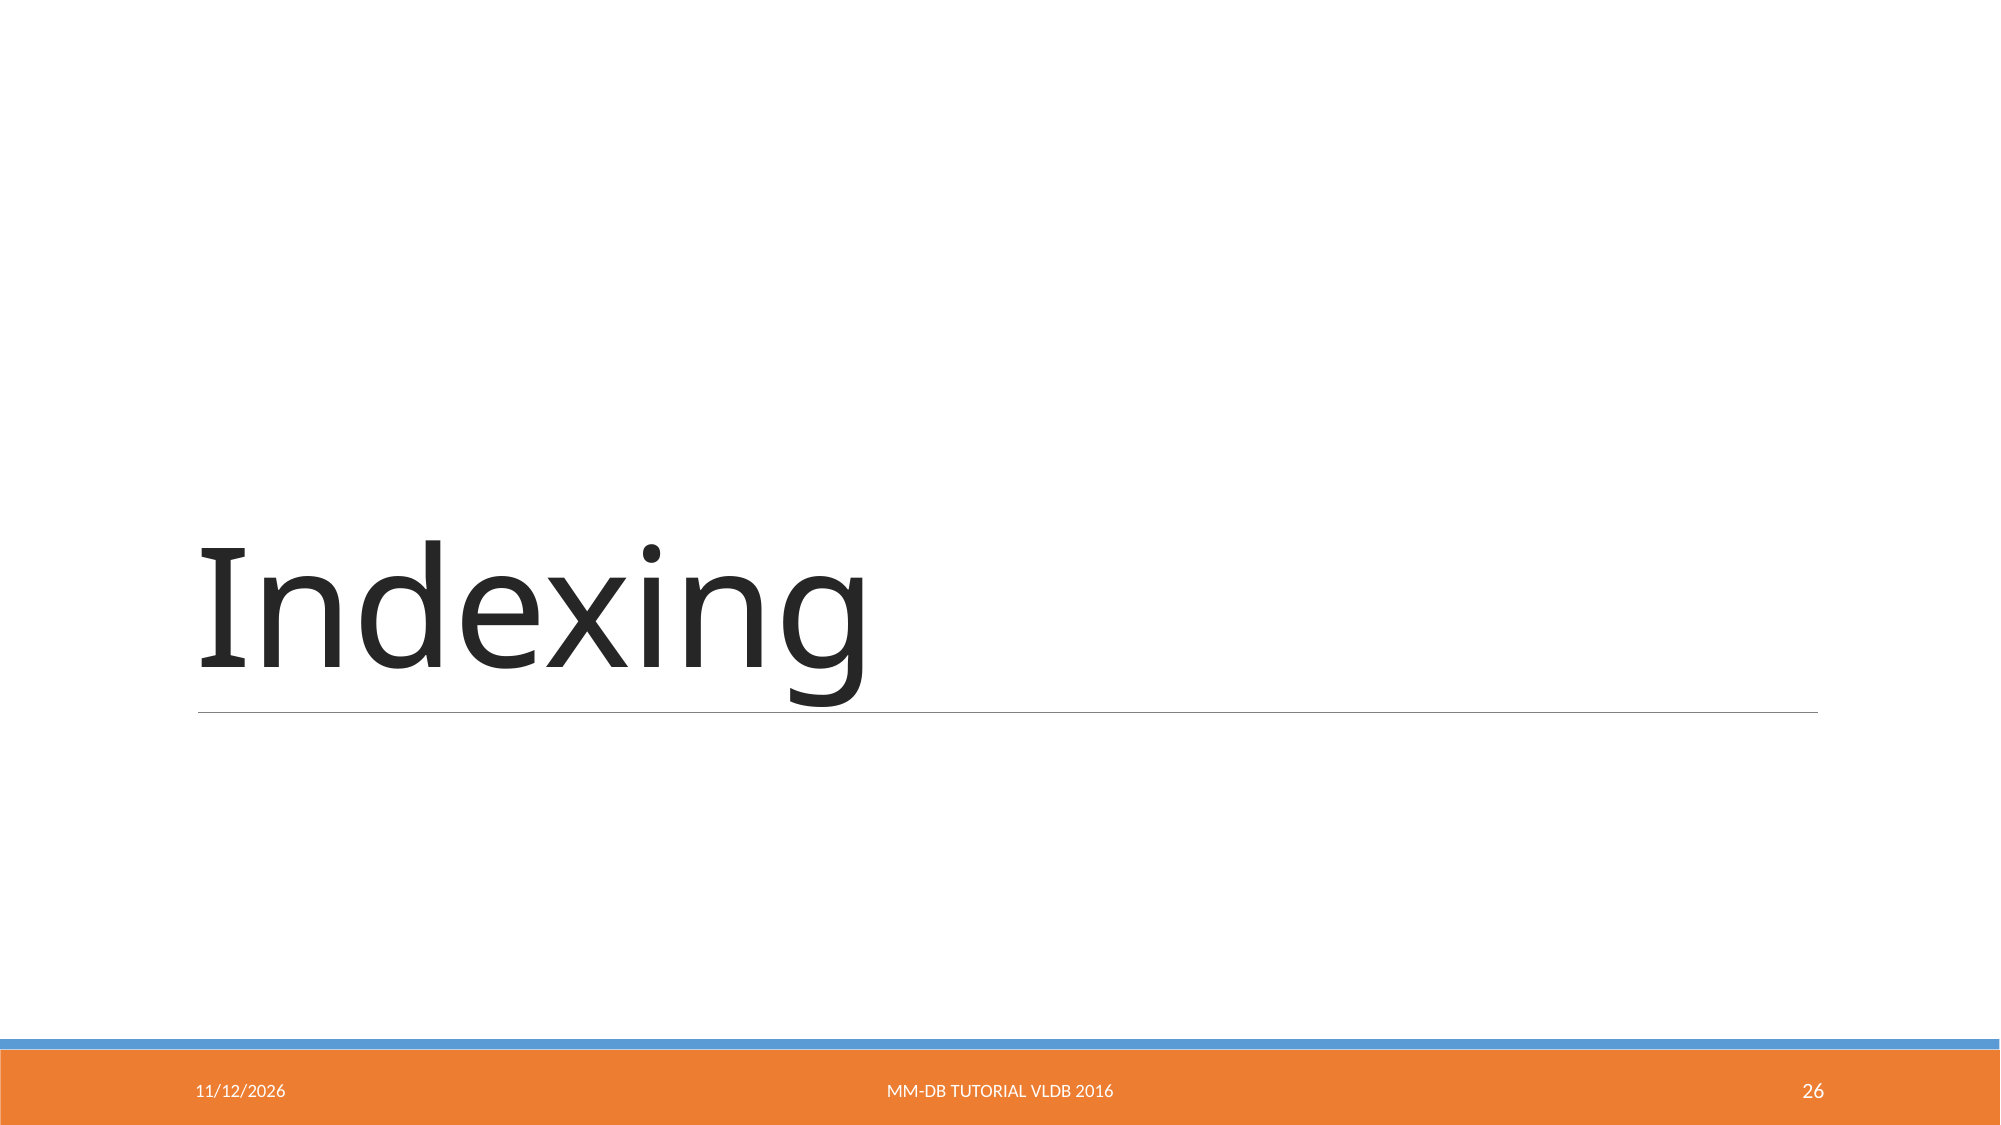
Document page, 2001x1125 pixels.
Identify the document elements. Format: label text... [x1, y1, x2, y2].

title Indexing [180, 124, 1830, 710]
slide_number 26 [1624, 1059, 1840, 1120]
footer MM-DB Tutorial VLDB 2016 [604, 1059, 1396, 1120]
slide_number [180, 1059, 586, 1120]
